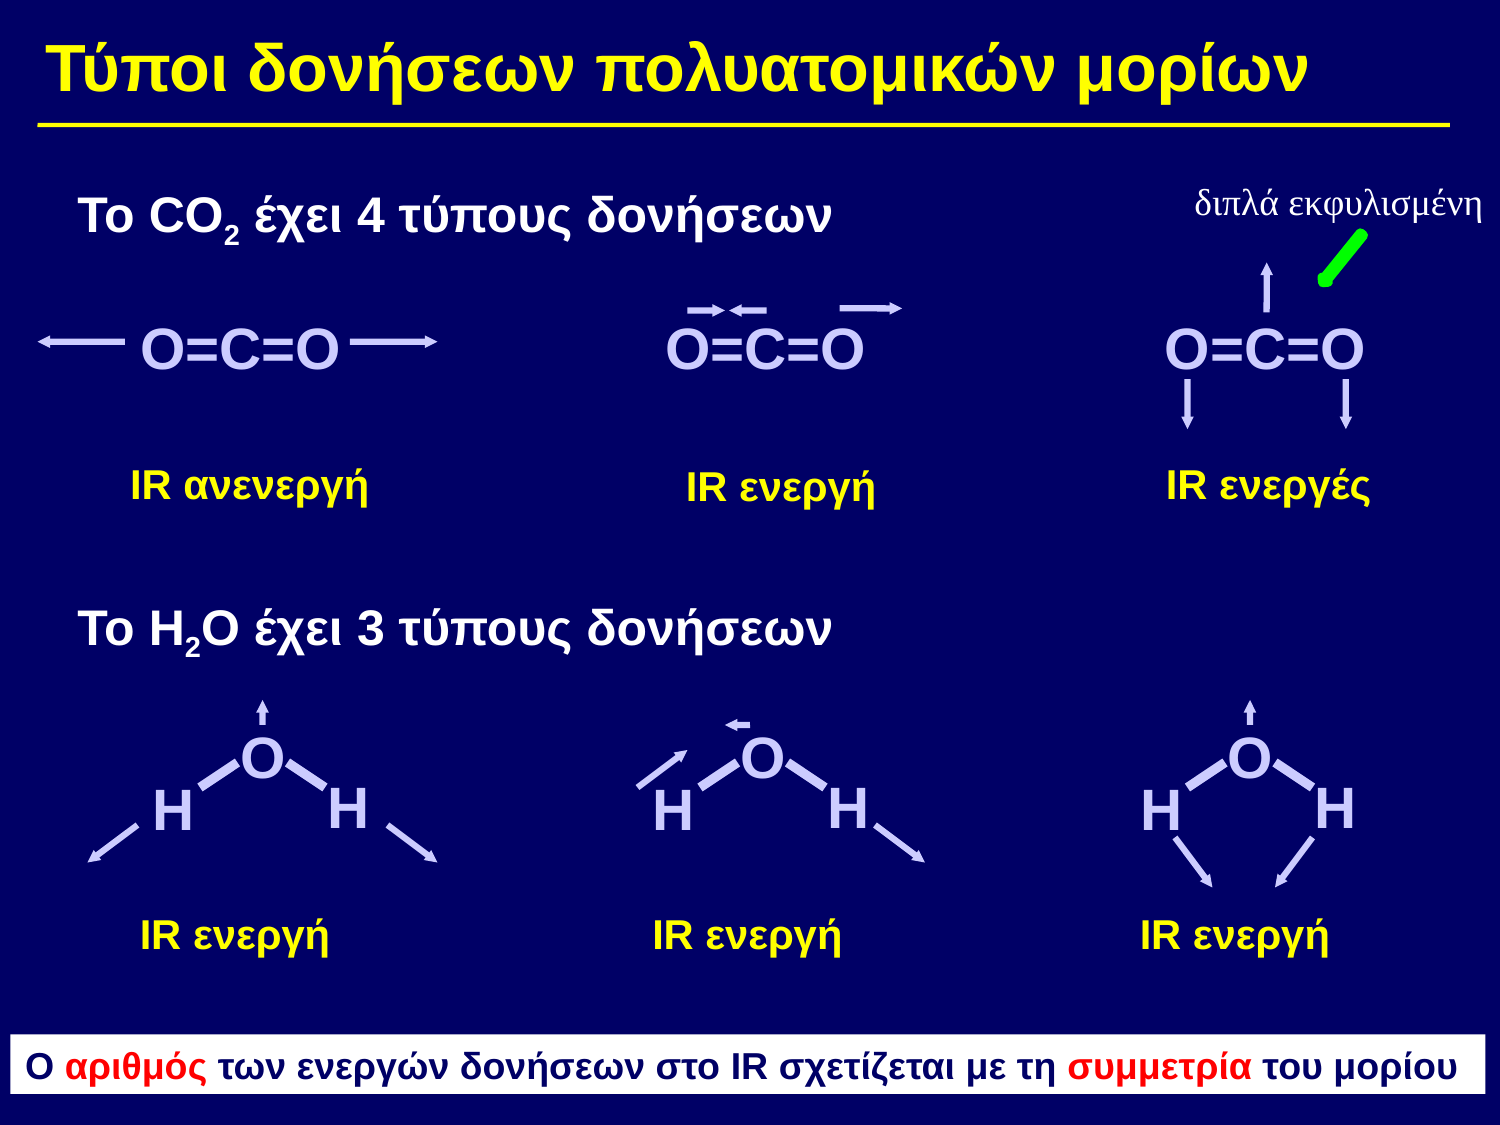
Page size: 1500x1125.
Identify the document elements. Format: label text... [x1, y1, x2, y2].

text_box Τύποι δονήσεων πολυατομικών μορίων [31, 17, 1327, 113]
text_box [87, 699, 1376, 888]
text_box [37, 303, 438, 390]
text_box διπλά εκφυλισμένη [1179, 170, 1499, 231]
text_box IR ανενεργή [24, 450, 475, 515]
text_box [649, 303, 903, 390]
text_box To CO2 έχει 4 τύπους δονήσεων [62, 174, 1125, 259]
text_box [1338, 232, 1364, 260]
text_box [124, 899, 1413, 966]
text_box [1149, 262, 1388, 430]
text_box Ο αριθμός των ενεργών δονήσεων στο IR σχετίζεται με τη συμμετρία του μορίου [10, 1034, 1486, 1094]
text_box IR ενεργές [1124, 450, 1413, 515]
text_box IR ενεργή [637, 452, 925, 518]
text_box Το H2O έχει 3 τύπους δονήσεων [62, 587, 1125, 671]
